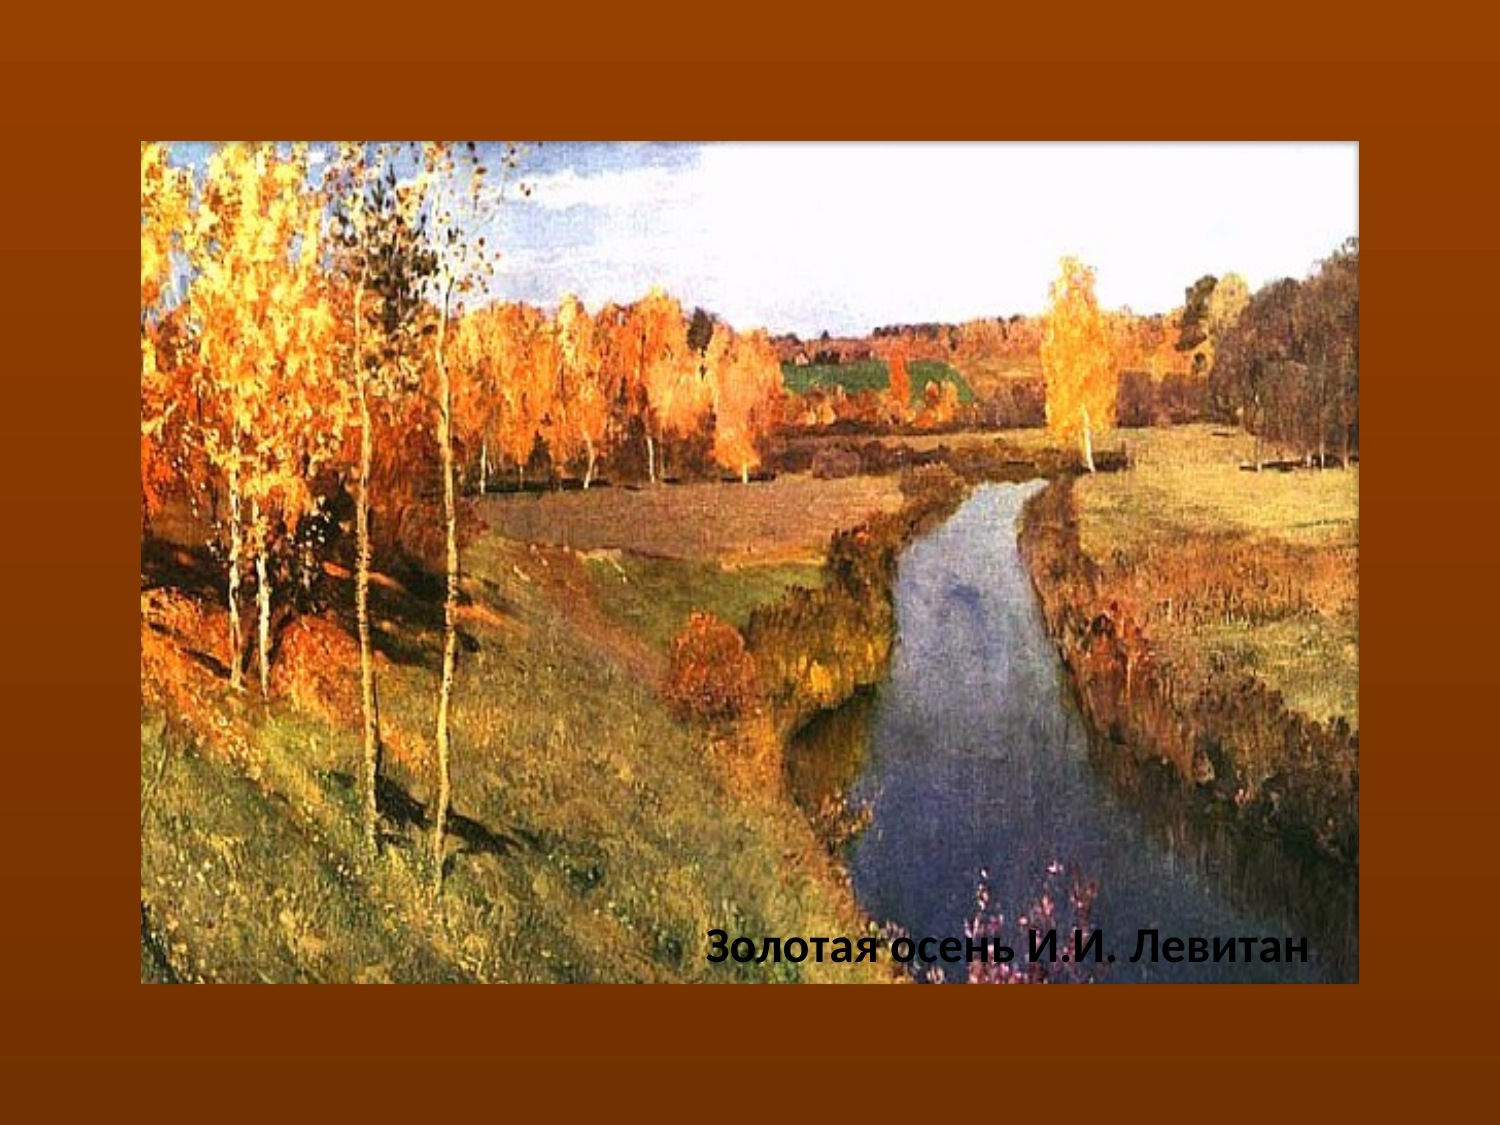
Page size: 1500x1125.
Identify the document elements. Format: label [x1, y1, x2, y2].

picture [52, 77, 1389, 1059]
text_box [0, 0, 1500, 1125]
